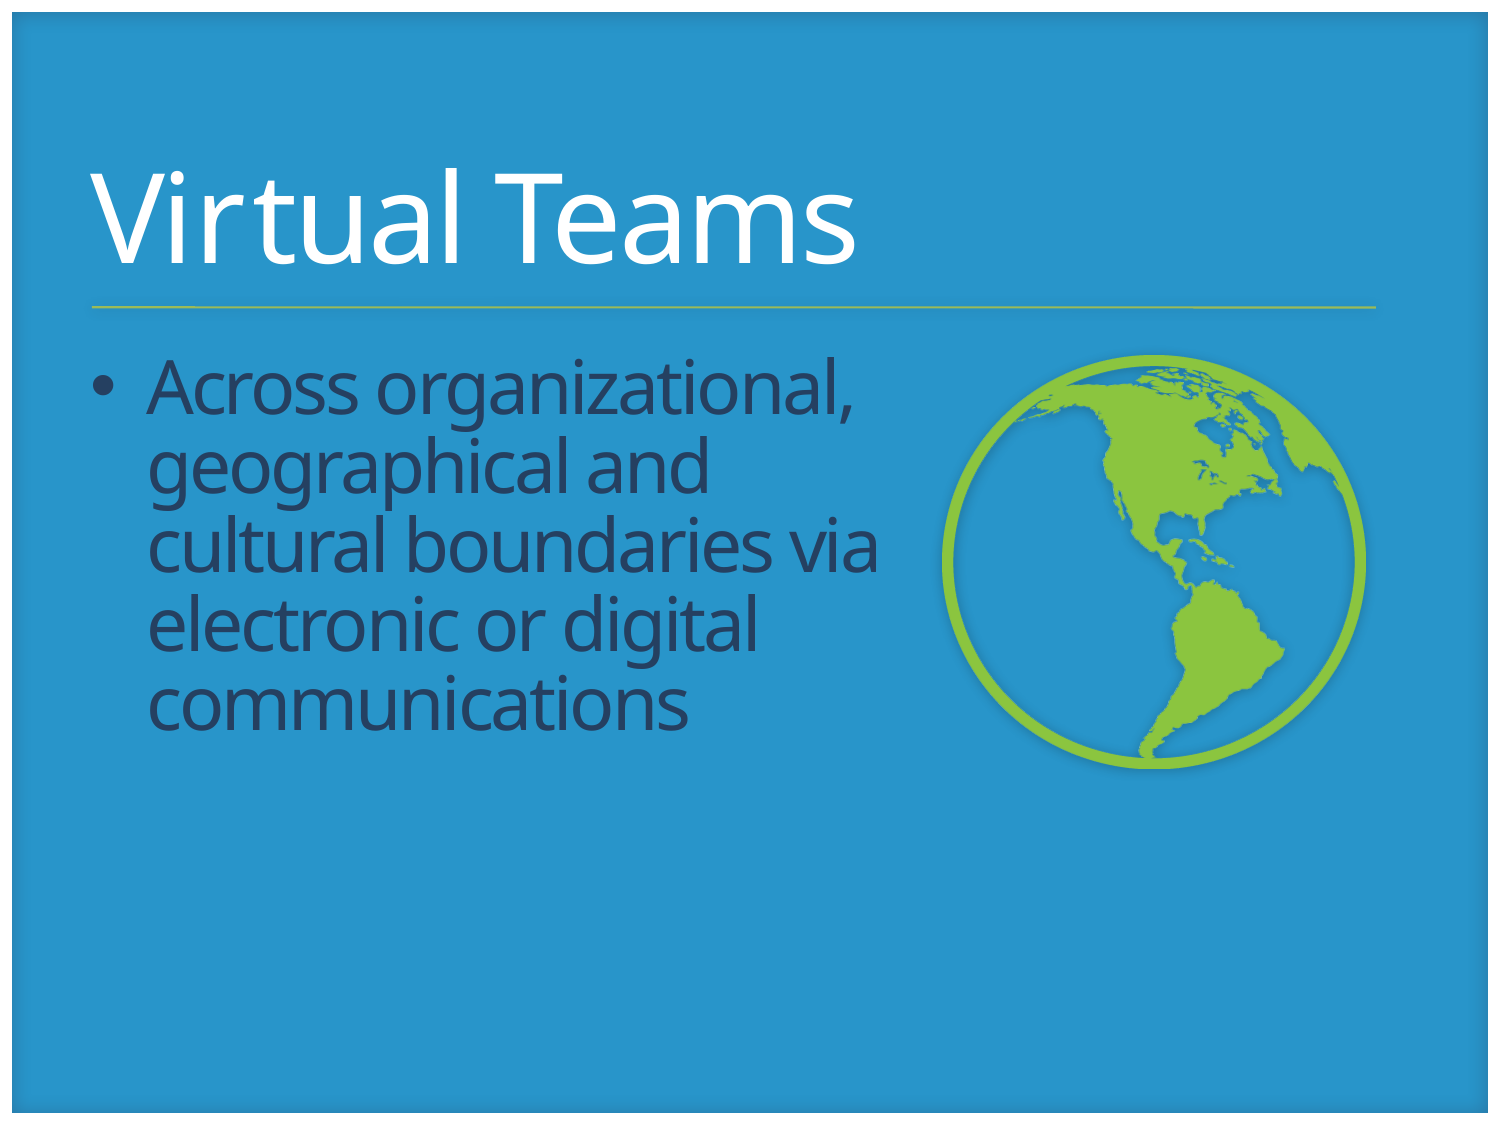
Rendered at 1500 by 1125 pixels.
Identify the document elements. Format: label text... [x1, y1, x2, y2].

title Virtual Teams [75, 119, 1425, 308]
picture [942, 355, 1366, 770]
list Across organizational, geographical and cultural boundaries via electronic or digital communications [75, 342, 943, 1060]
